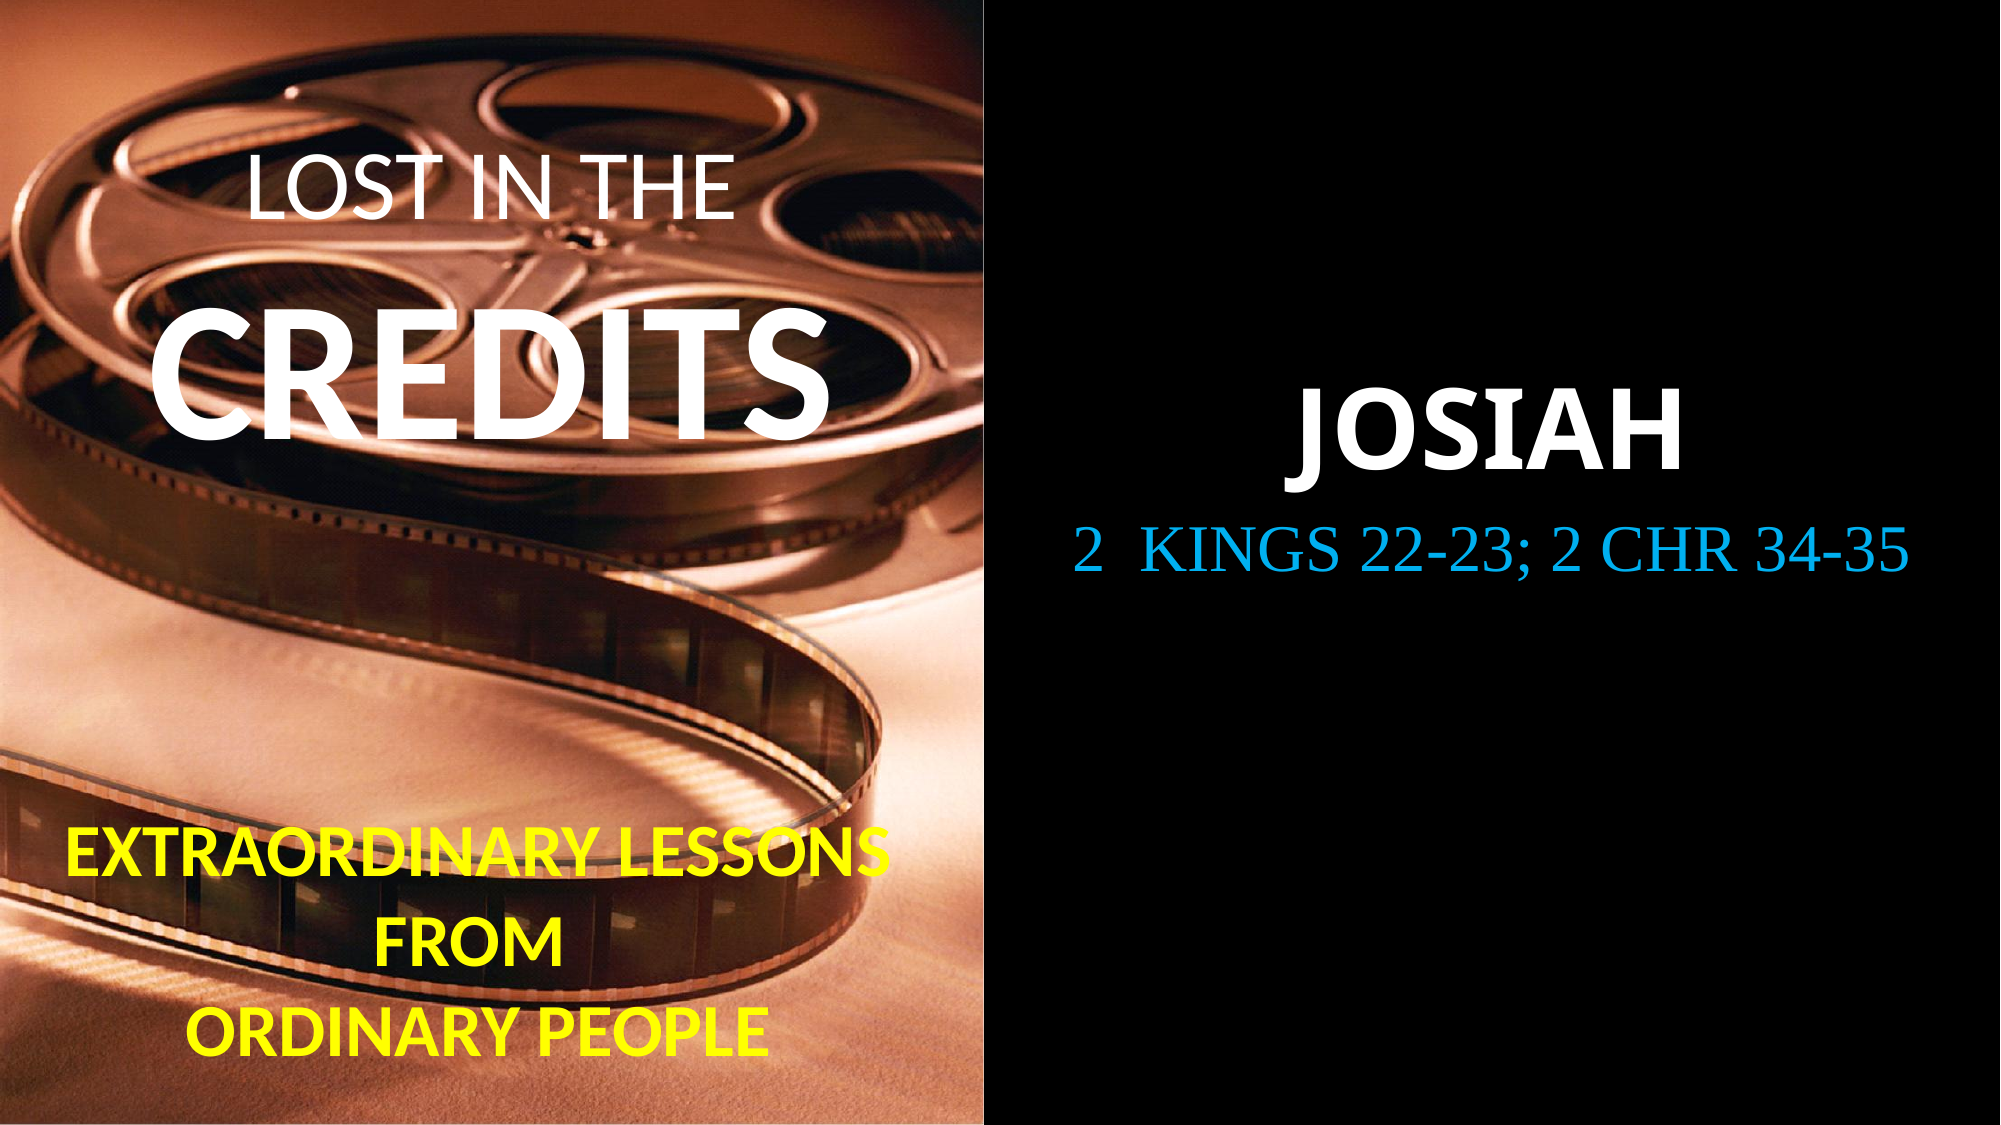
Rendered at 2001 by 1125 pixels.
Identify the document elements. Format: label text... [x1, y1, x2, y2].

list JOSIAH 2 KINGS 22-23; 2 CHR 34-35 [984, 163, 2000, 1016]
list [0, 0, 984, 1125]
